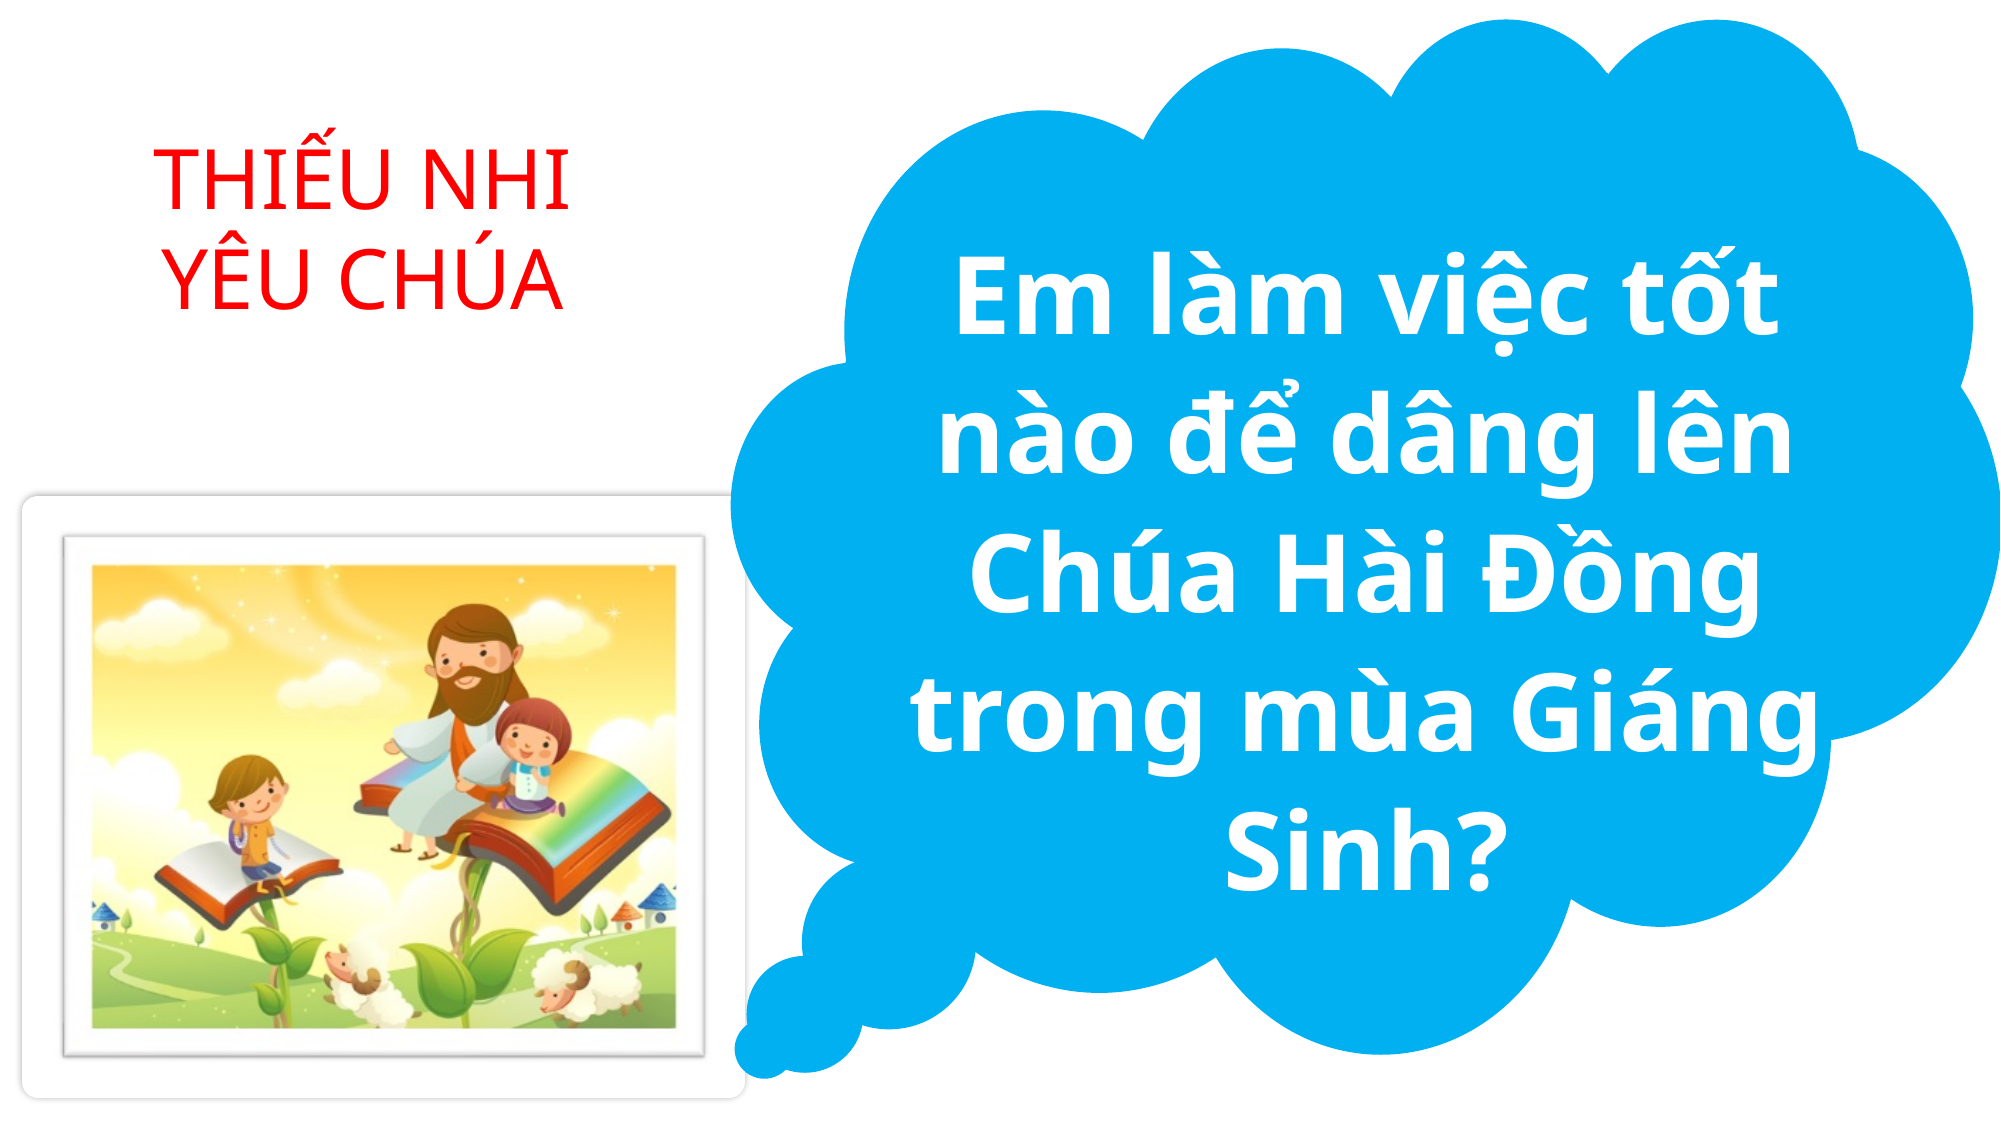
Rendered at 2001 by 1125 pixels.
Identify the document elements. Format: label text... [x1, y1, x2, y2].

text_box [730, 288, 848, 861]
text_box [1614, 920, 1706, 927]
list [53, 526, 714, 1067]
text_box THIẾU NHI YÊU CHÚA [127, 118, 598, 334]
text_box [877, 19, 2000, 723]
text_box [734, 865, 1565, 1079]
text_box Em làm việc tốt nào để dâng lên Chúa Hài Đồng trong mùa Giáng Sinh? [848, 209, 1884, 920]
